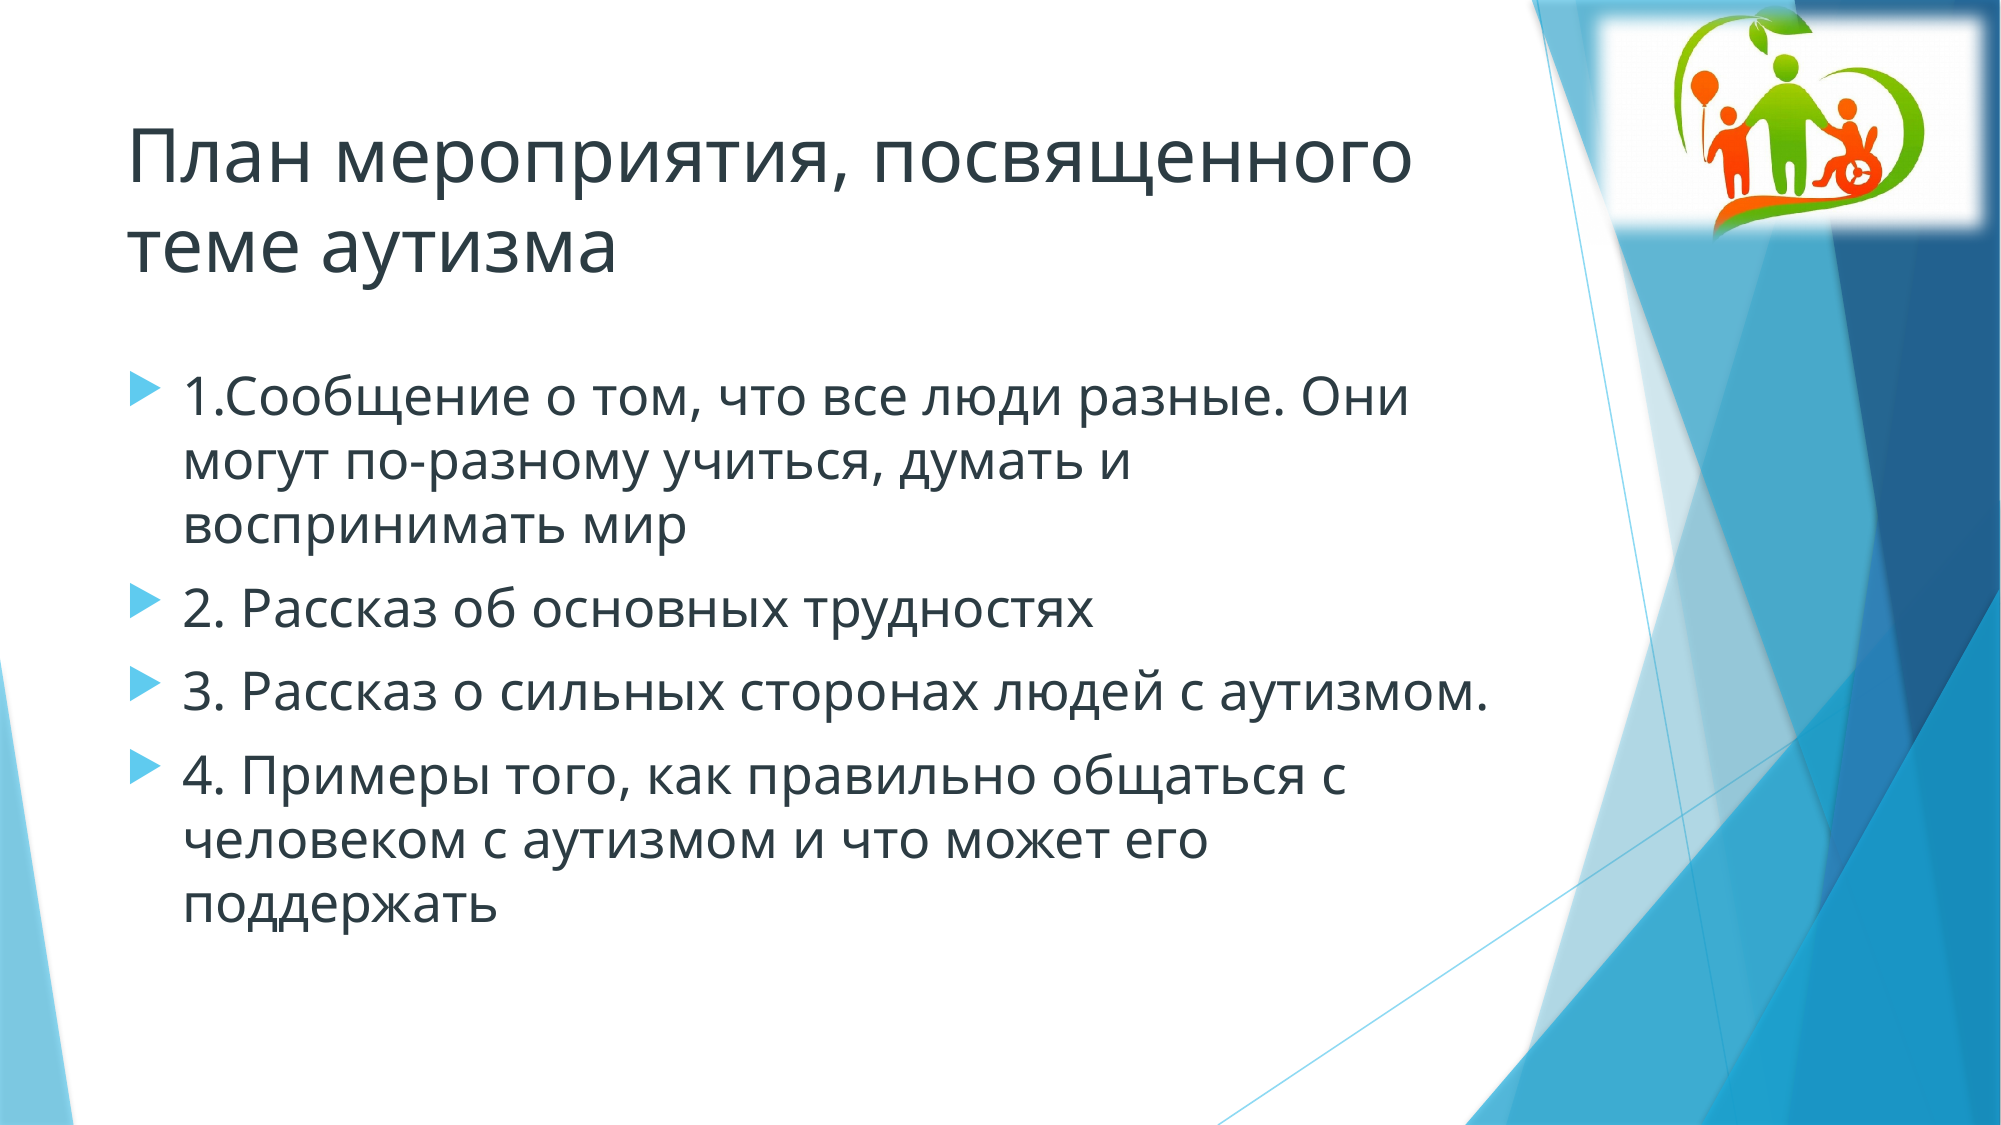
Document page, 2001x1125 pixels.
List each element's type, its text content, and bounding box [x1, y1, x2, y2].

picture [1580, 0, 2000, 247]
title План мероприятия, посвященного теме аутизма [111, 99, 1522, 317]
list 1.Сообщение о том, что все люди разные. Они могут по-разному учиться, думать и воспринимать мир 2. Рассказ об основных трудностях 3. Рассказ о сильных сторонах людей с аутизмом. 4. Примеры того, как правильно общаться с человеком с аутизмом и что может его поддержать [111, 354, 1522, 992]
